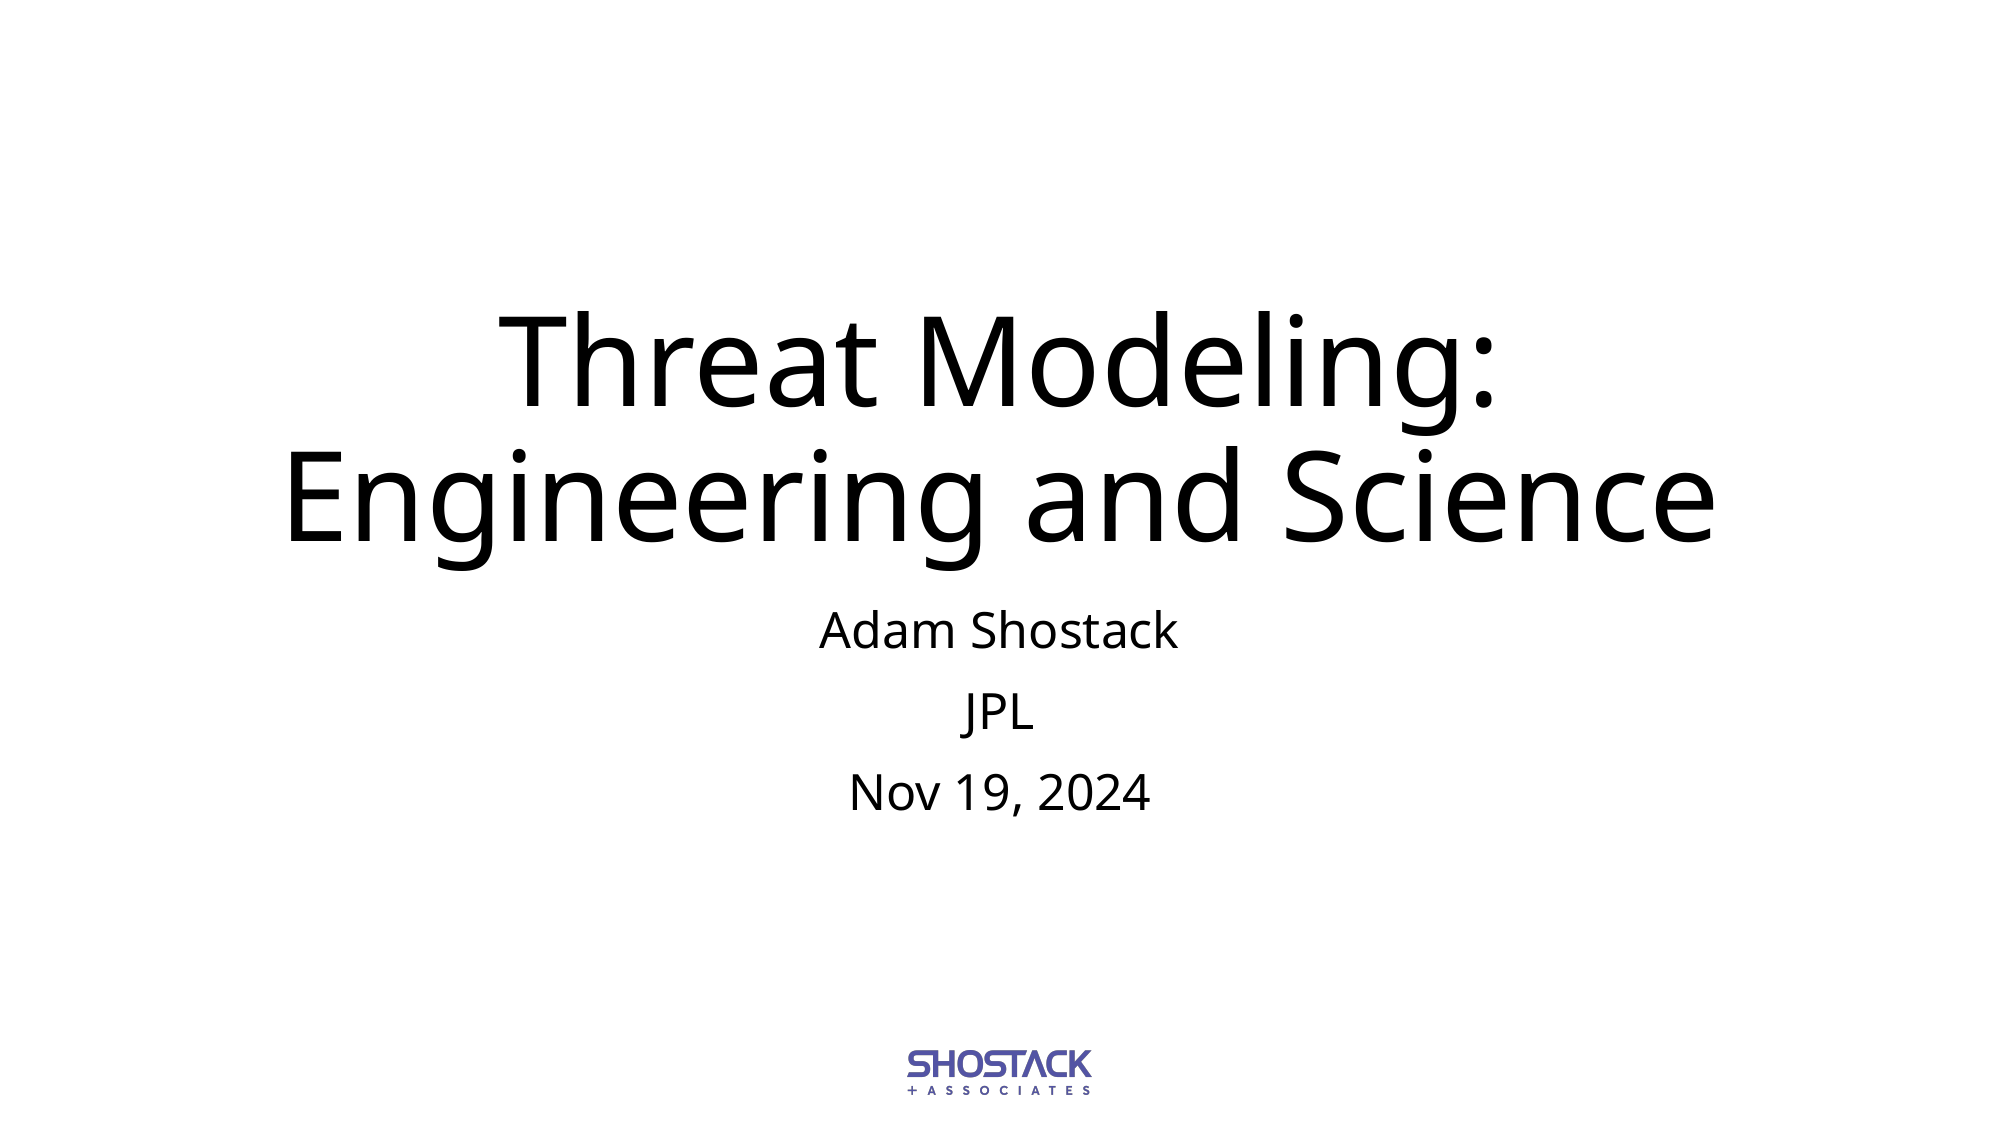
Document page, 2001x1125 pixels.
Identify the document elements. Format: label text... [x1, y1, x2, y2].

subtitle Adam Shostack JPL Nov 19, 2024 [249, 590, 1750, 863]
title Threat Modeling: Engineering and Science [249, 184, 1750, 576]
picture [907, 1050, 1092, 1095]
